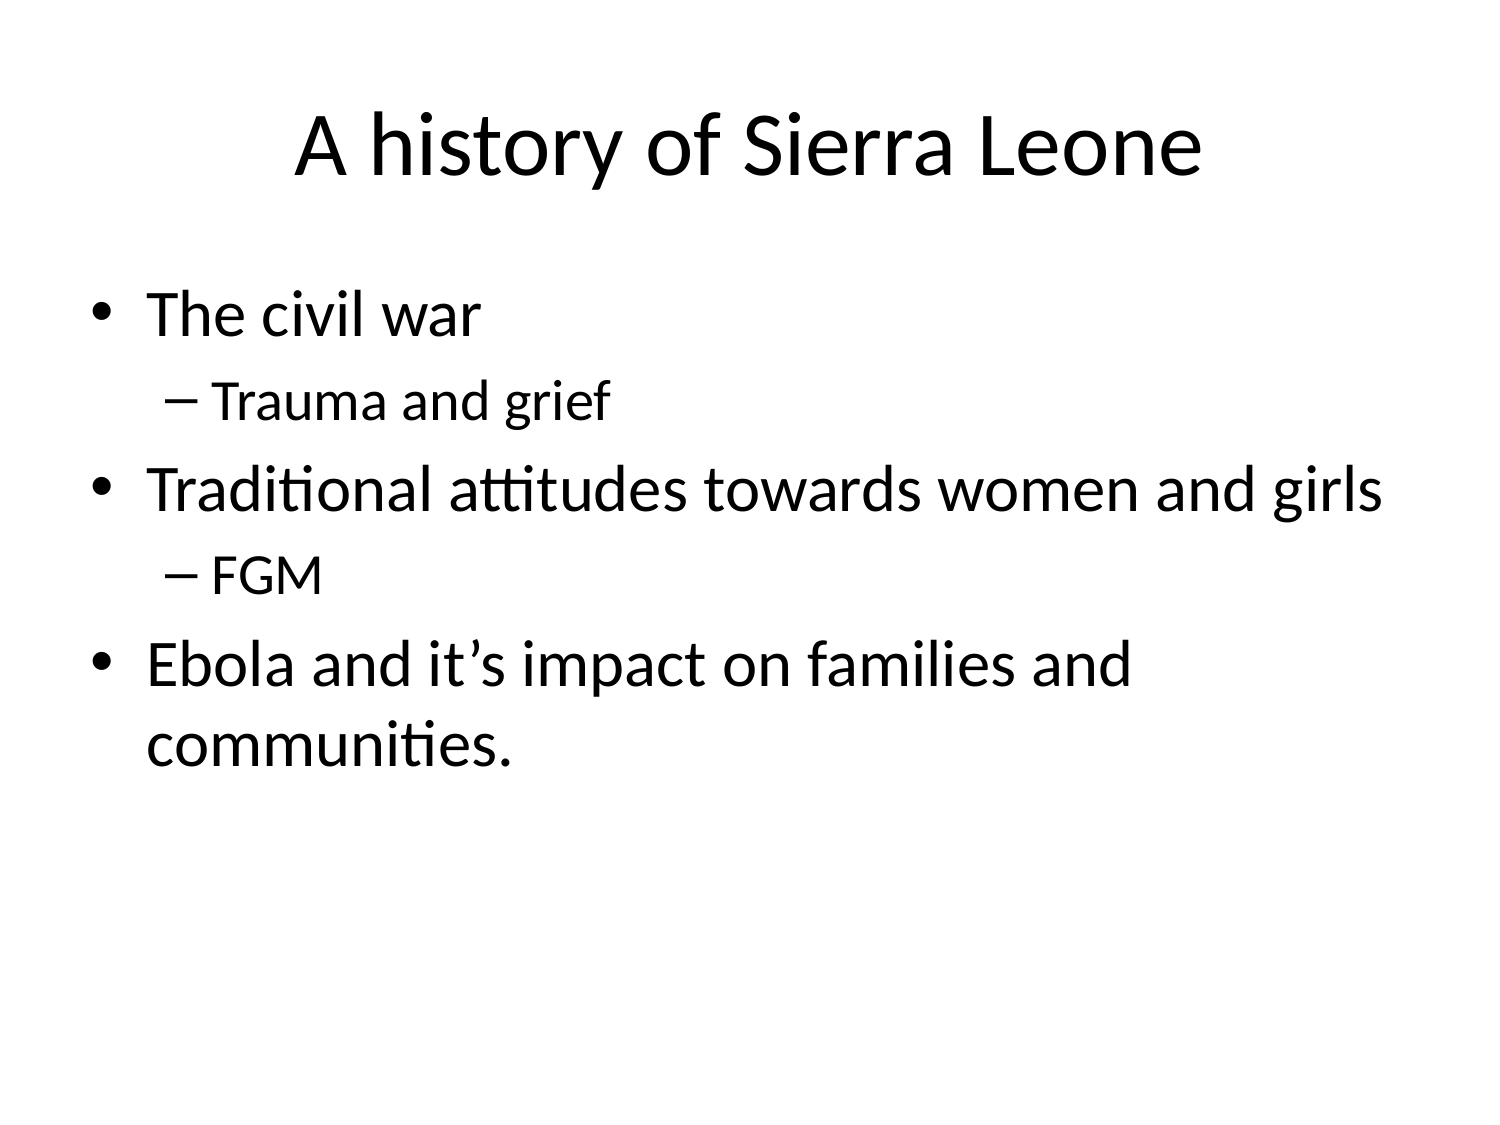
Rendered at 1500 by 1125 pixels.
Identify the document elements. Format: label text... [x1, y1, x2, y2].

list The civil war Trauma and grief Traditional attitudes towards women and girls FGM Ebola and it’s impact on families and communities. [75, 262, 1425, 1005]
title A history of Sierra Leone [75, 45, 1425, 233]
